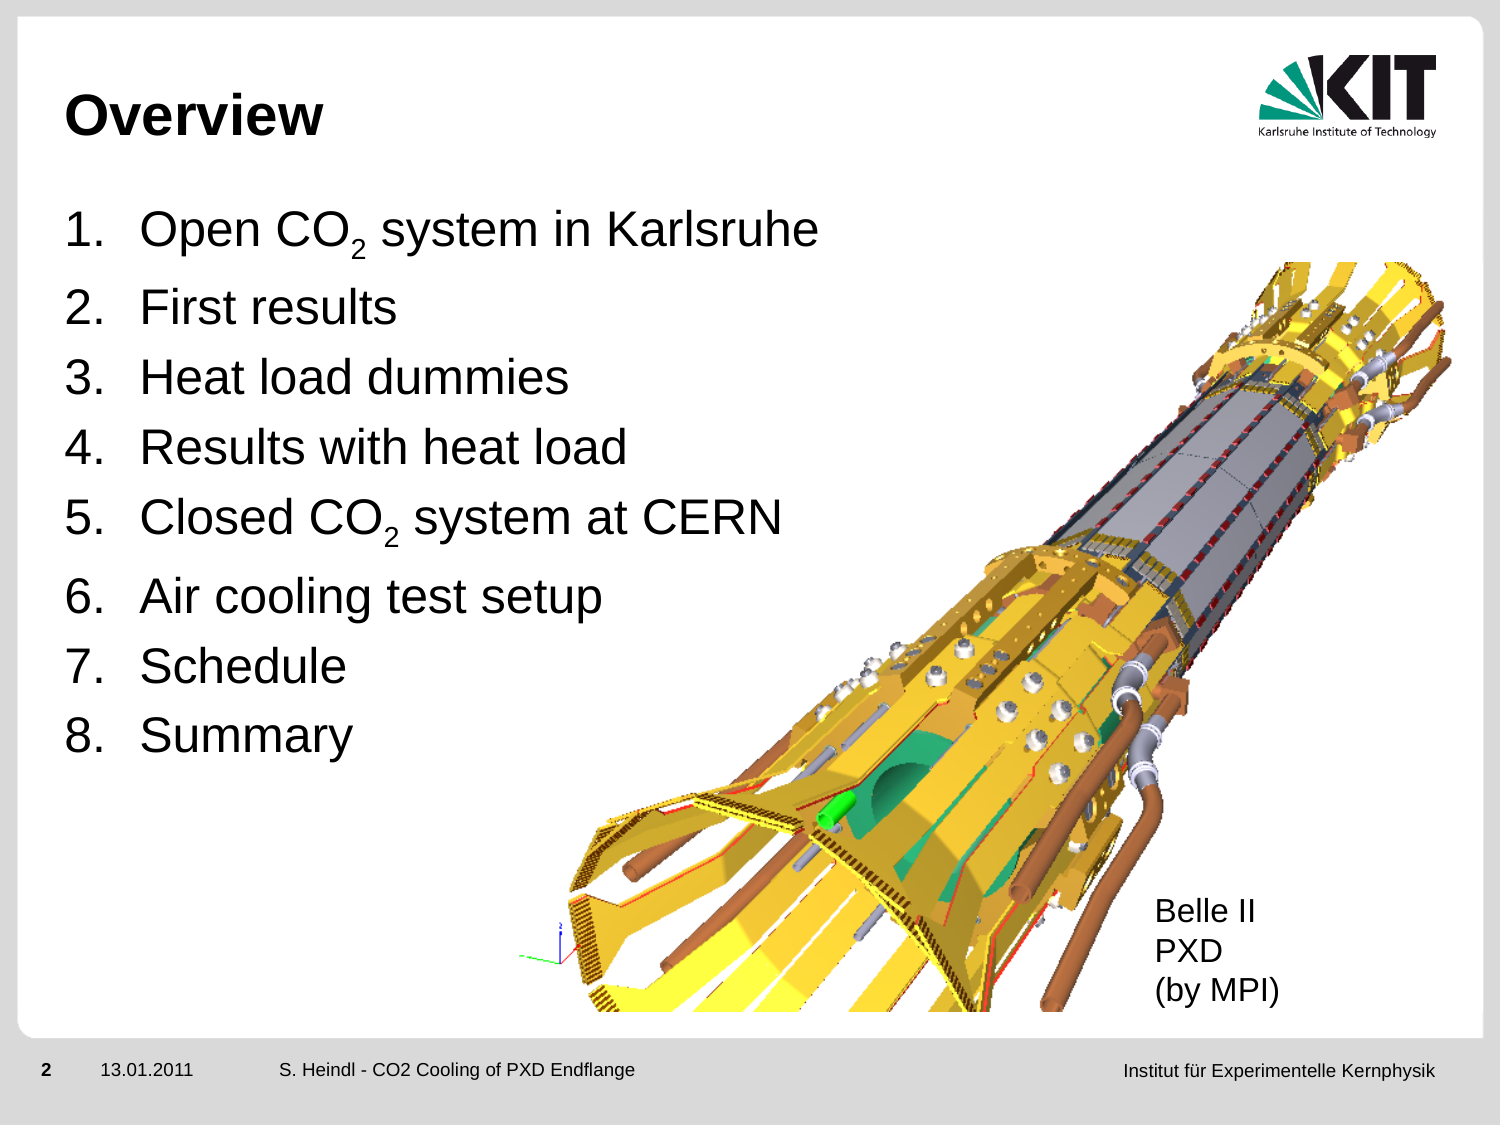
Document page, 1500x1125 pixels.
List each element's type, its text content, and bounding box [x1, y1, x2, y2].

title Overview [64, 54, 1198, 147]
list Open CO2 system in Karlsruhe First results Heat load dummies Results with heat load Closed CO2 system at CERN Air cooling test setup Schedule Summary [64, 196, 1436, 1000]
footer S. Heindl - CO2 Cooling of PXD Endflange [278, 1056, 977, 1117]
picture [0, 0, 1500, 1125]
